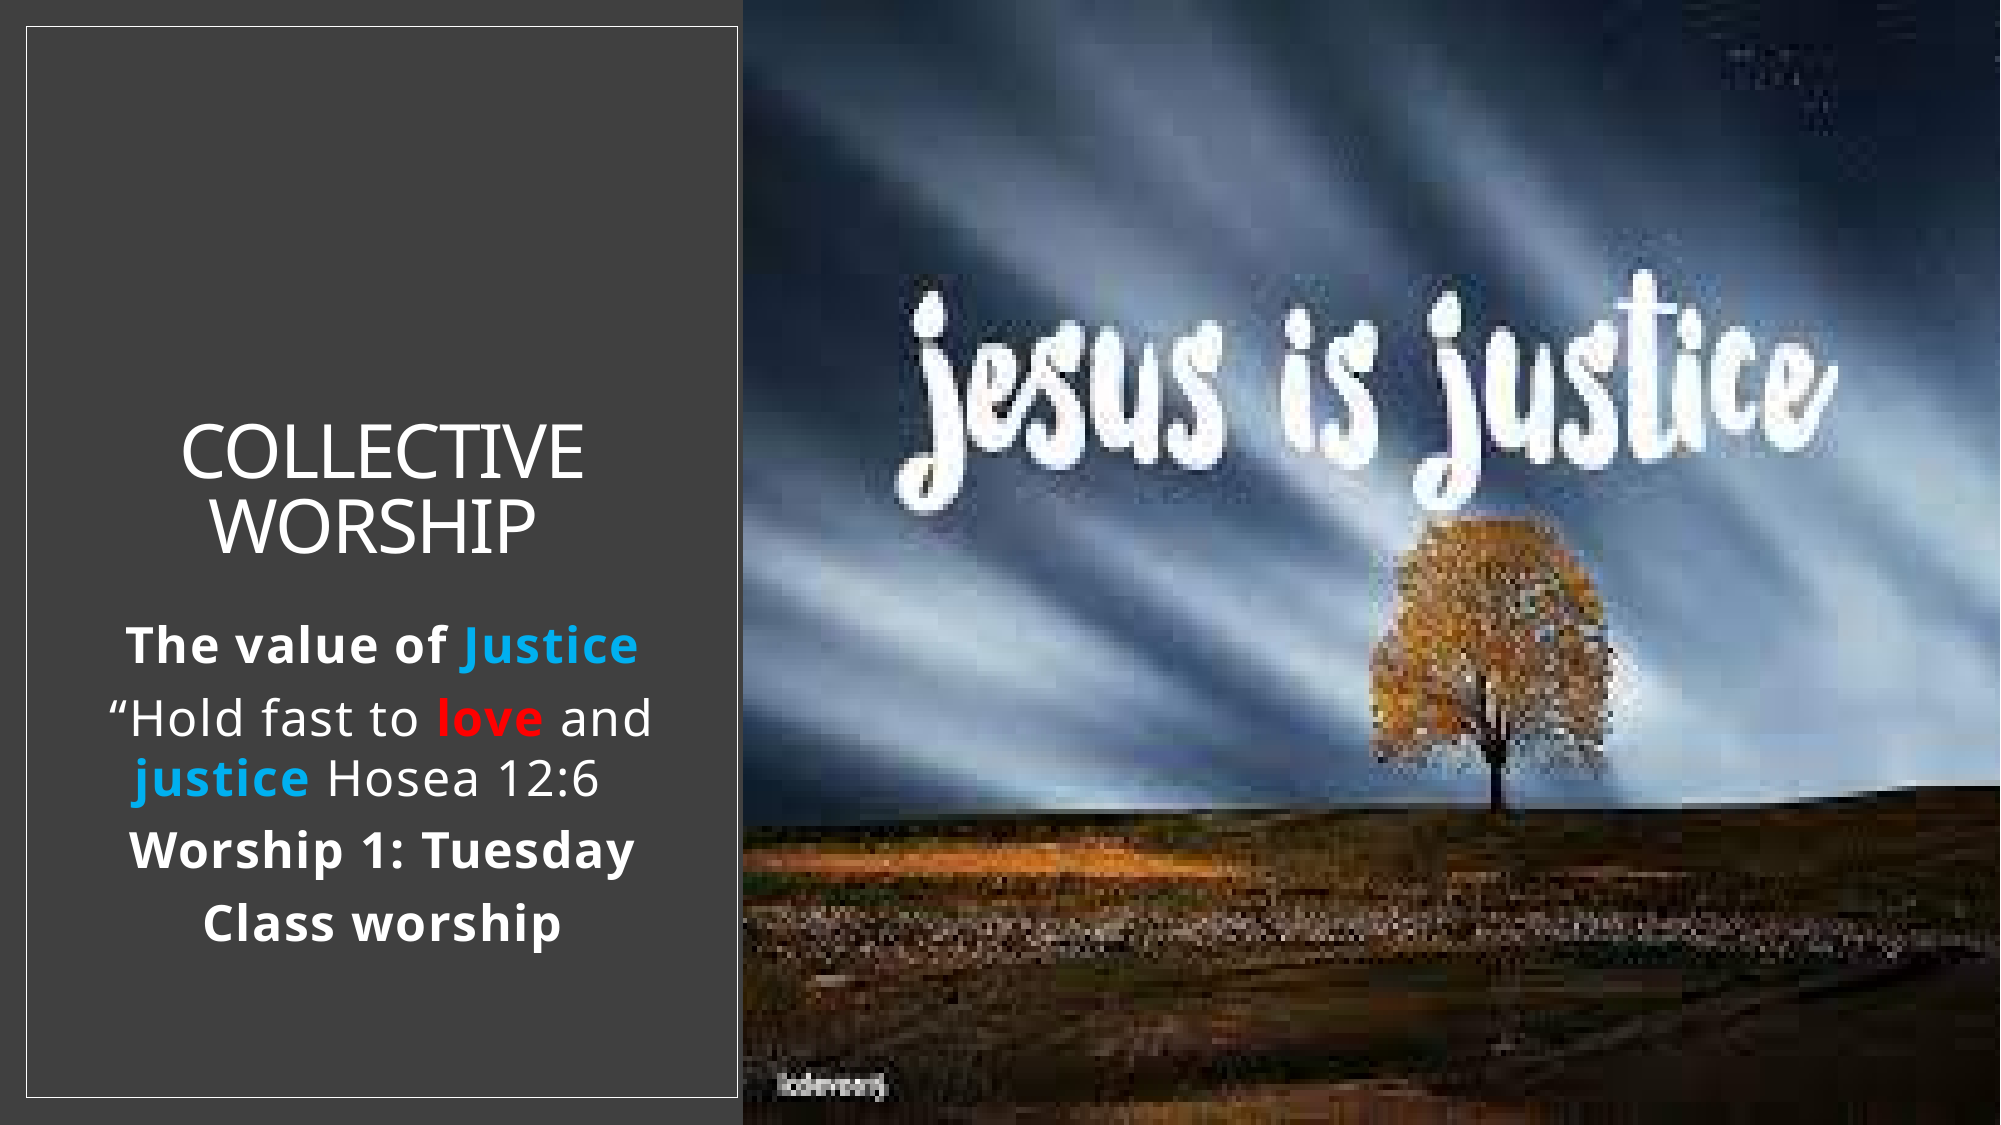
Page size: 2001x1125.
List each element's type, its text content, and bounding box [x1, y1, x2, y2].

picture [743, 0, 2000, 1125]
title Collective worship [76, 219, 689, 606]
text_box [26, 26, 738, 1098]
subtitle The value of Justice “Hold fast to love and justice Hosea 12:6 Worship 1: Tuesday Class worship [71, 606, 694, 936]
text_box [0, 0, 739, 1125]
